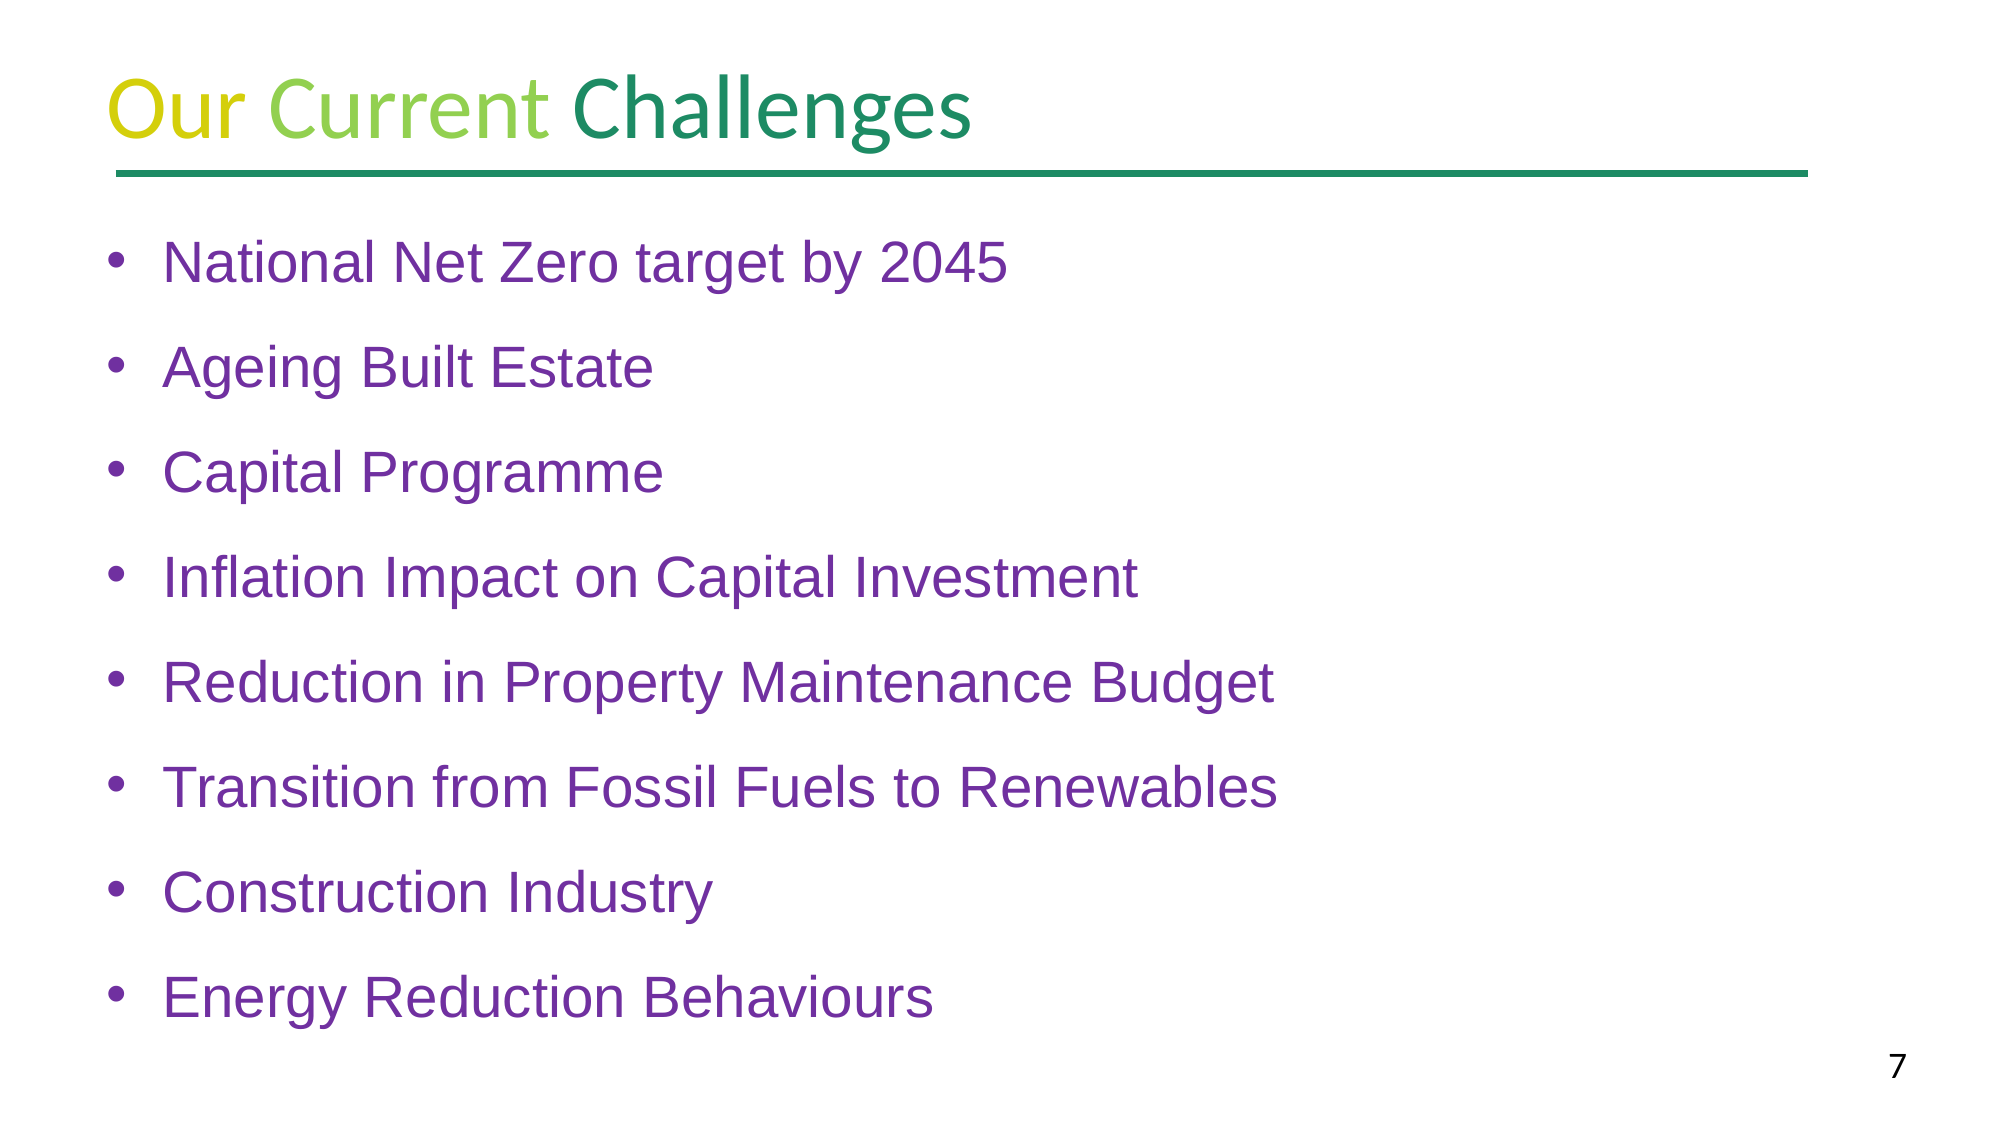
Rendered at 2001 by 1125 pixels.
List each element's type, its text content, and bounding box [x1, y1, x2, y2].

text_box Our Current Challenges [91, 39, 1885, 164]
text_box National Net Zero target by 2045 Ageing Built Estate Capital Programme Inflation Impact on Capital Investment Reduction in Property Maintenance Budget Transition from Fossil Fuels to Renewables Construction Industry Energy Reduction Behaviours [91, 181, 1957, 1036]
text_box 7 [1873, 1033, 1949, 1094]
